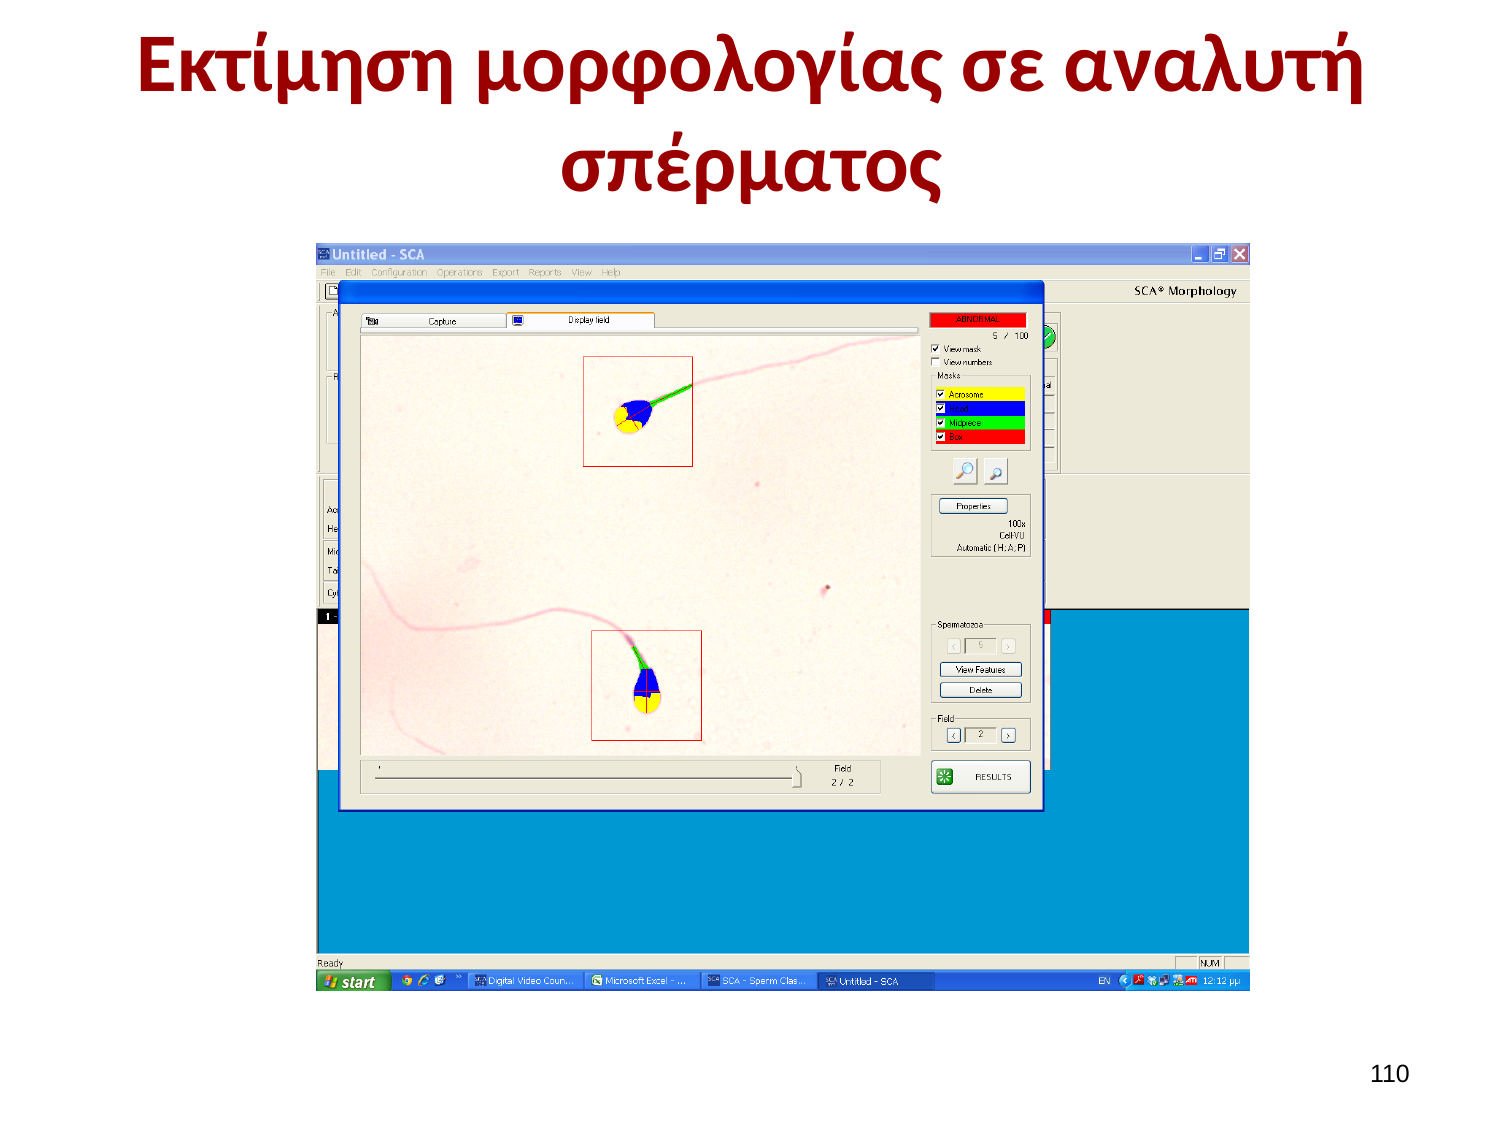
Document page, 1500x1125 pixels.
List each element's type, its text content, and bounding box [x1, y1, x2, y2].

slide_number 109 [1074, 1042, 1425, 1103]
title Εκτίμηση μορφολογίας σε αναλυτή σπέρματος [76, 19, 1427, 197]
picture [315, 243, 1251, 991]
